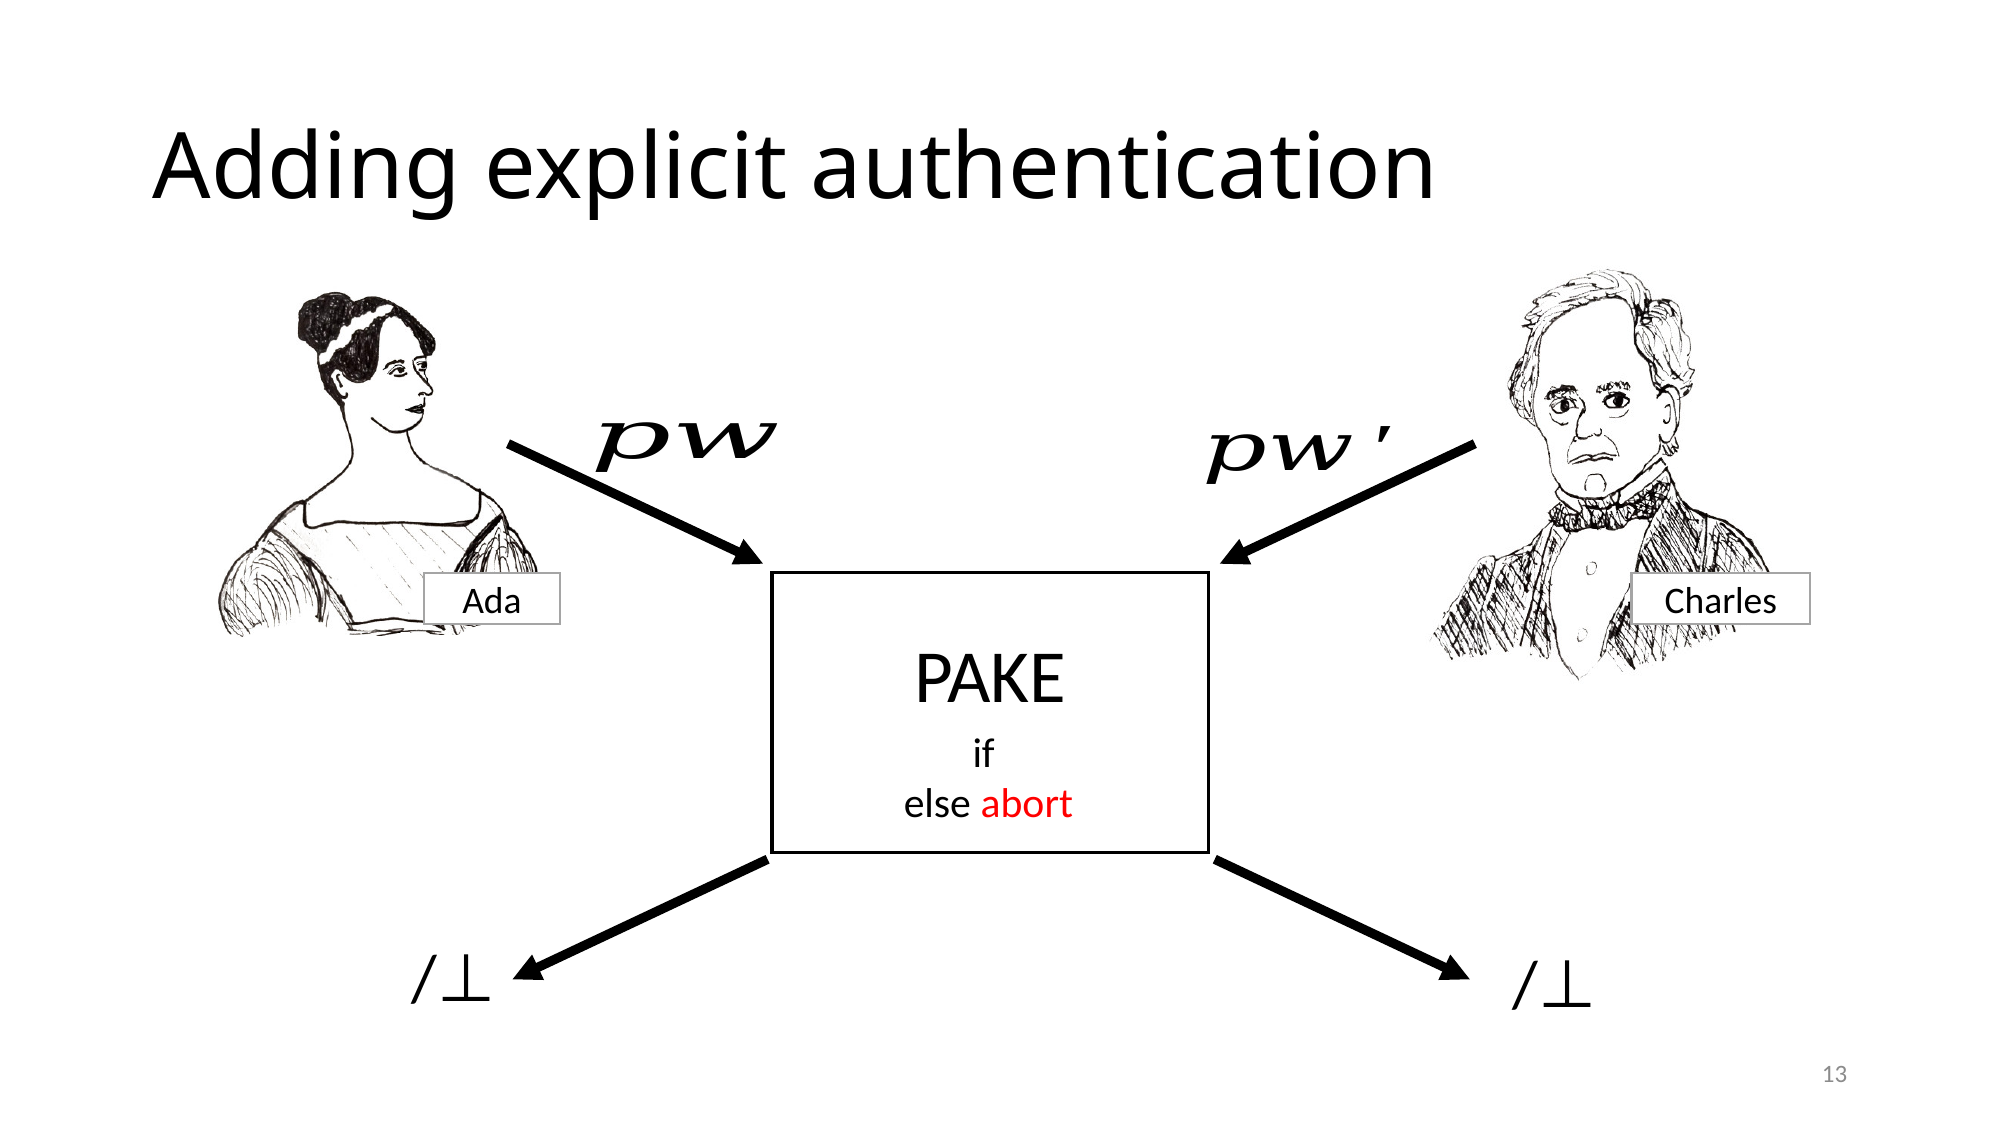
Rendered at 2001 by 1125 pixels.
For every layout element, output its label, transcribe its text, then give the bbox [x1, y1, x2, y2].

title Adding explicit authentication [137, 59, 1863, 278]
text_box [507, 443, 763, 564]
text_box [175, 243, 1818, 694]
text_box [1219, 443, 1475, 564]
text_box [512, 859, 768, 980]
slide_number 13 [1412, 1042, 1863, 1103]
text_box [1214, 859, 1470, 980]
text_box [370, 801, 1457, 1006]
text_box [771, 694, 1209, 801]
